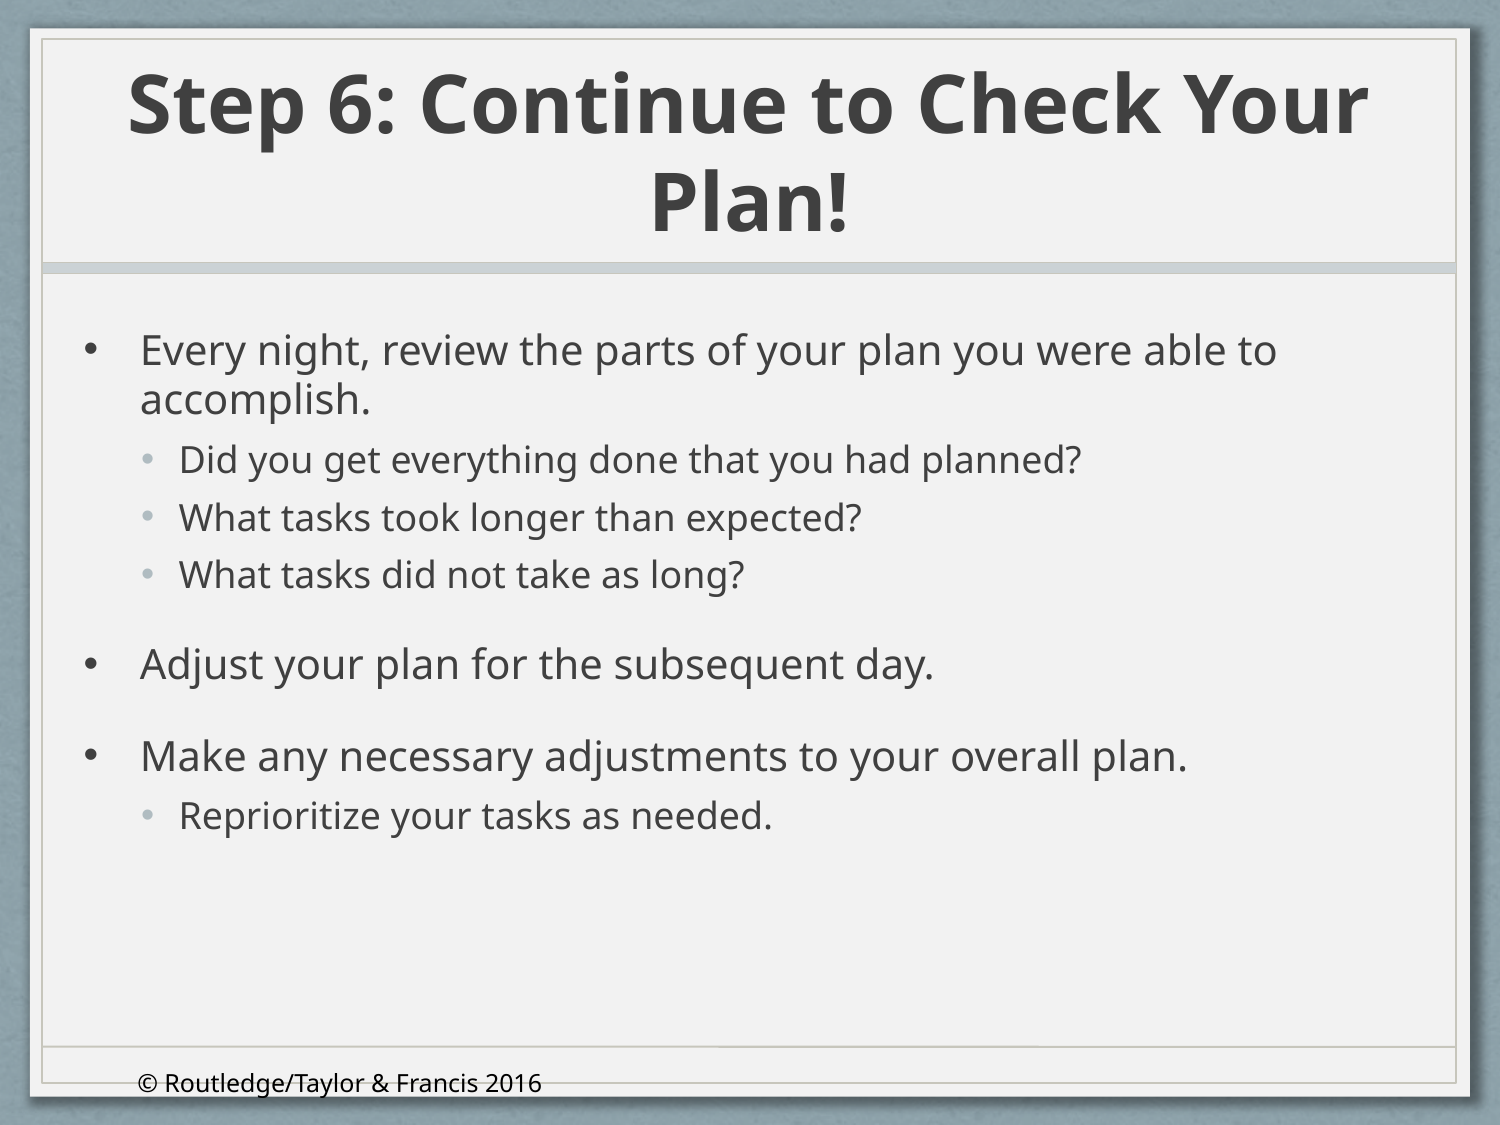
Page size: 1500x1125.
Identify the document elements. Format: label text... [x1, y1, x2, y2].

list Every night, review the parts of your plan you were able to accomplish. Did you get everything done that you had planned? What tasks took longer than expected? What tasks did not take as long? Adjust your plan for the subsequent day. Make any necessary adjustments to your overall plan. Reprioritize your tasks as needed. [68, 315, 1421, 1016]
title Step 6: Continue to Check Your Plan! [67, 39, 1432, 261]
text_box © Routledge/Taylor & Francis 2016 [34, 1052, 558, 1113]
